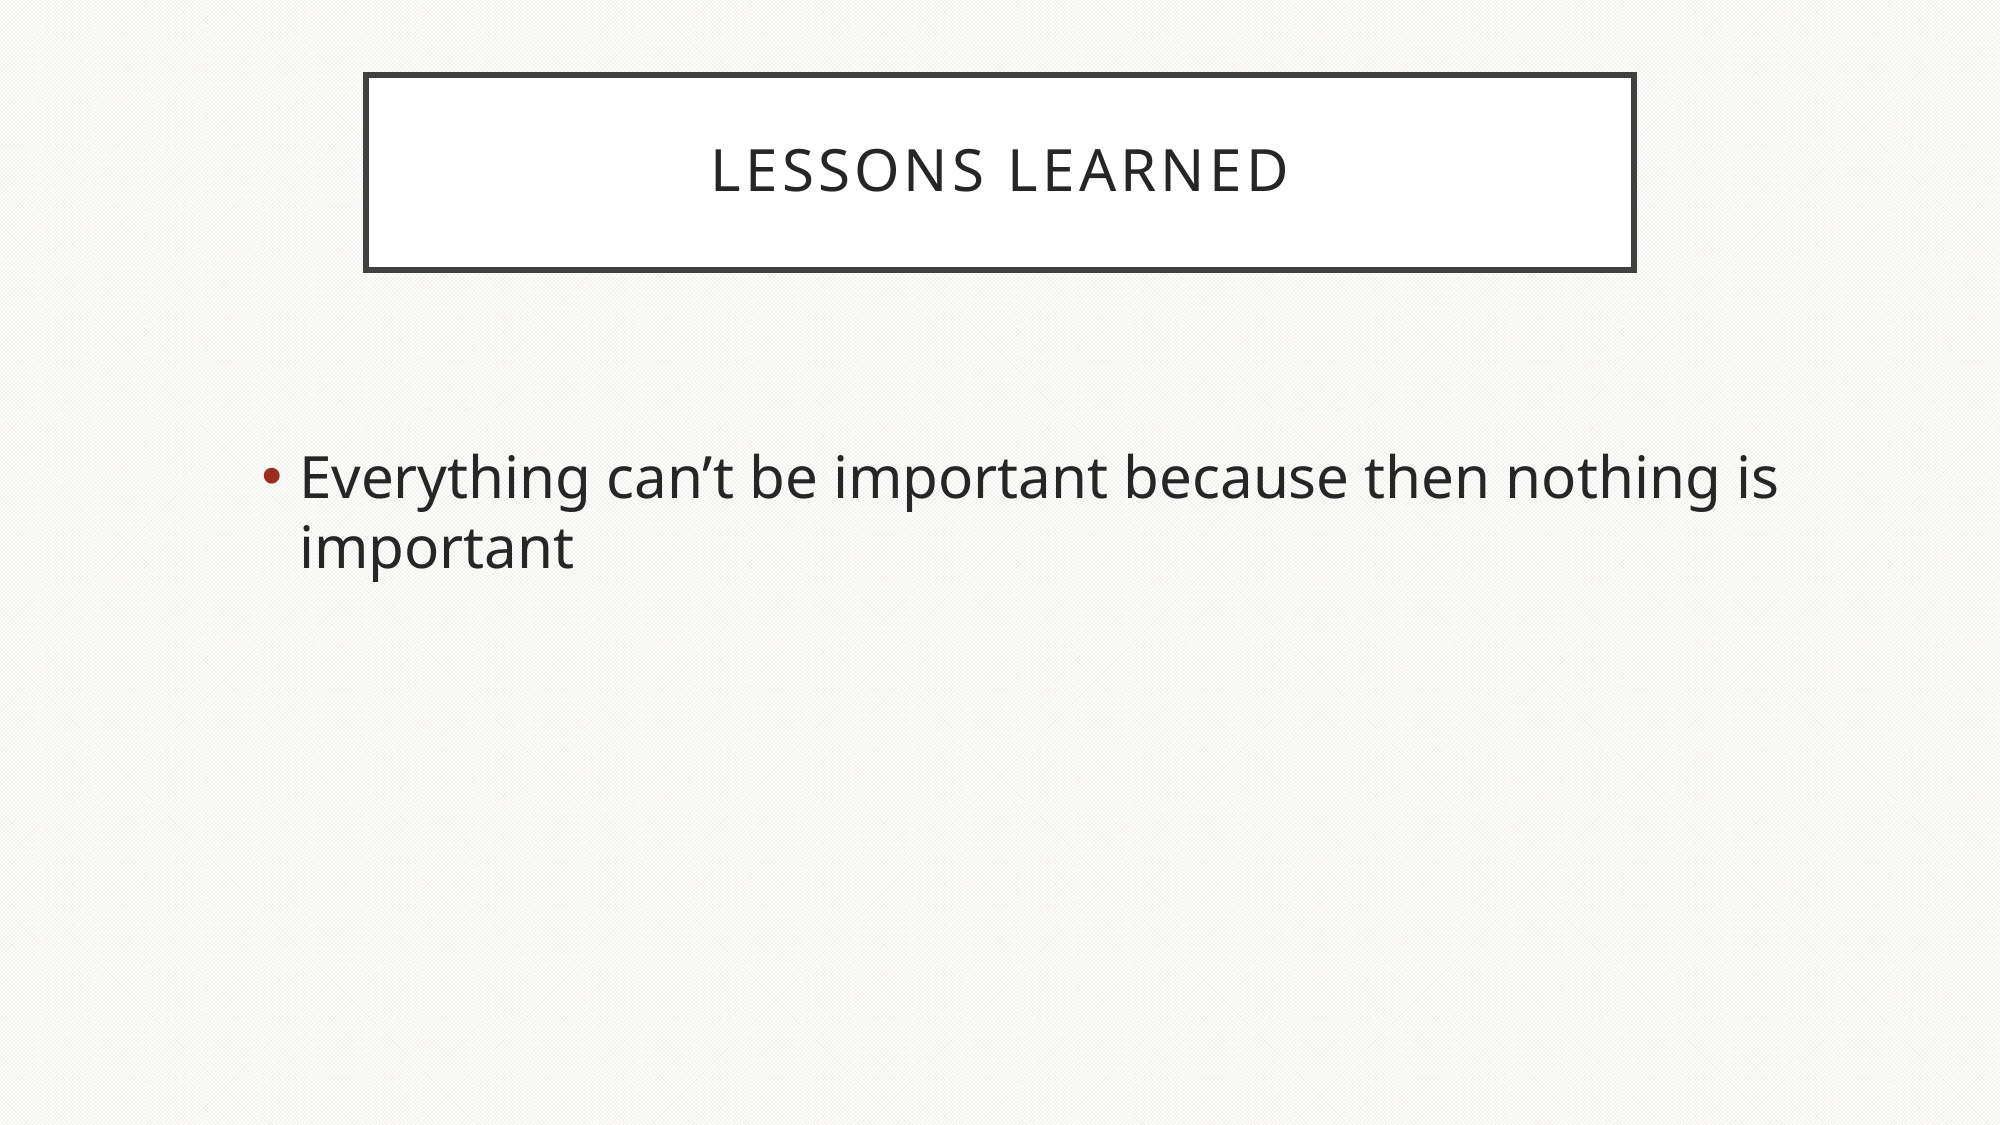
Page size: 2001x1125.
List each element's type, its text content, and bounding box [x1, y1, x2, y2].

title Lessons learned [363, 72, 1637, 273]
list Everything can’t be important because then nothing is important [246, 432, 1889, 942]
